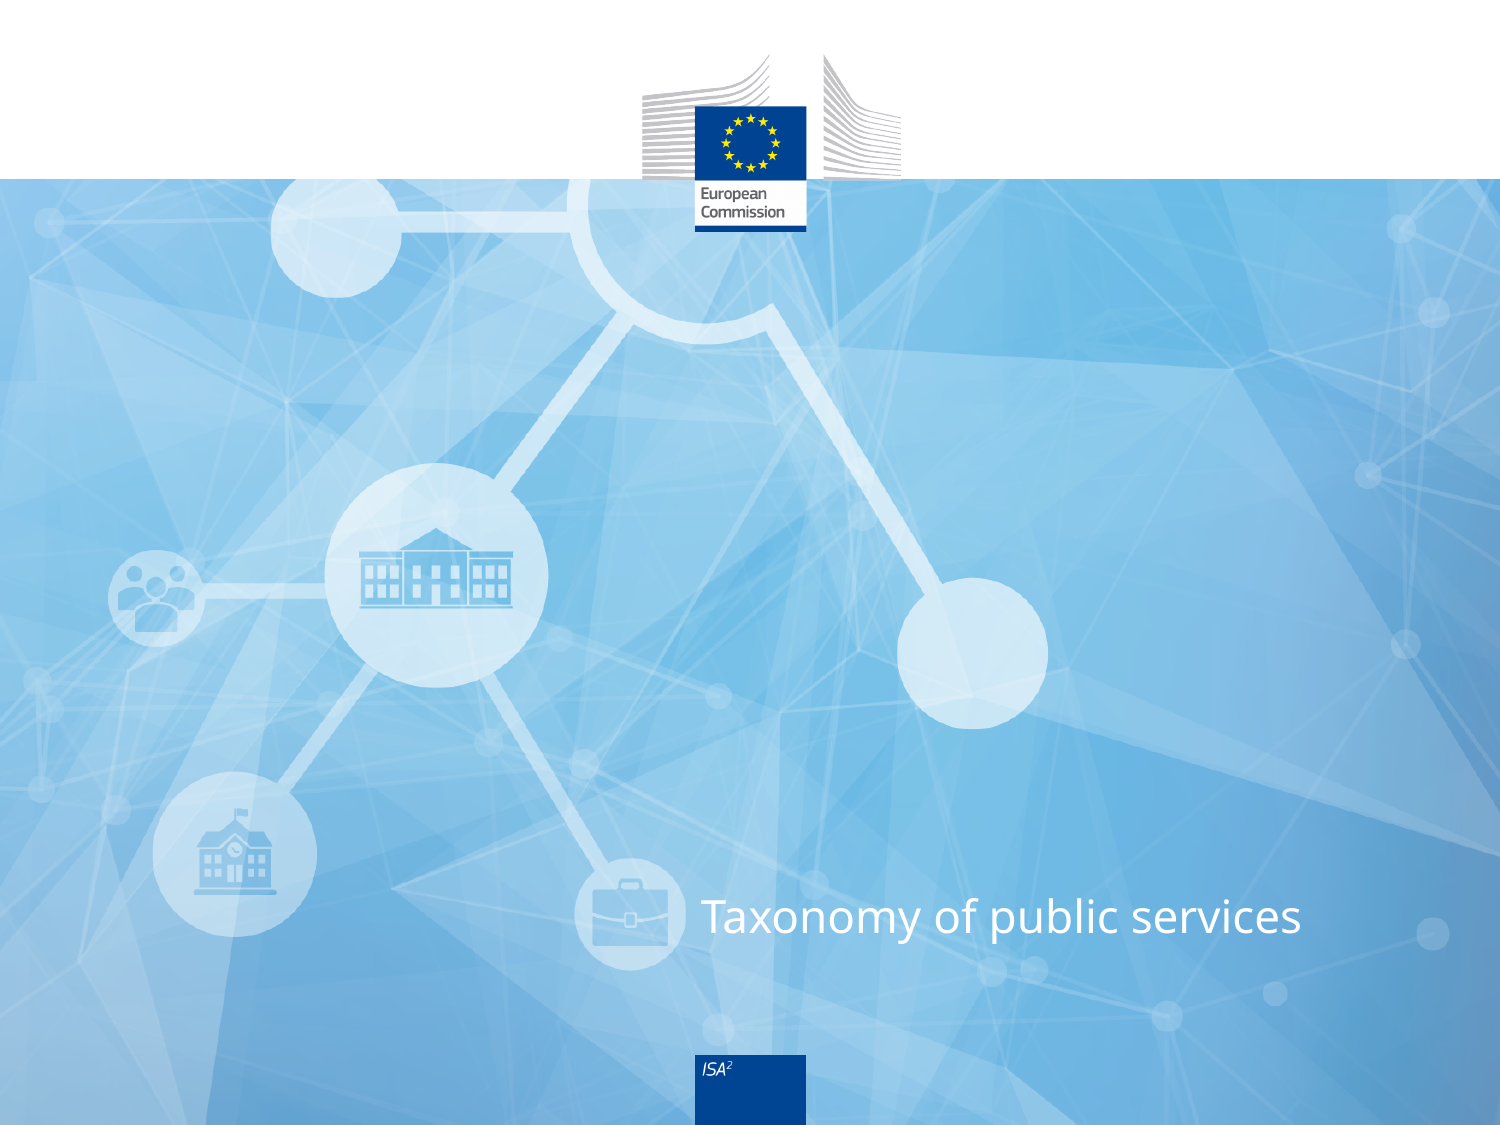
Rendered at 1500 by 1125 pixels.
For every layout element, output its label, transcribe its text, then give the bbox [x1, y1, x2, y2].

picture [695, 1055, 806, 1125]
list Taxonomy of public services [685, 879, 1500, 982]
picture [588, 2, 913, 232]
